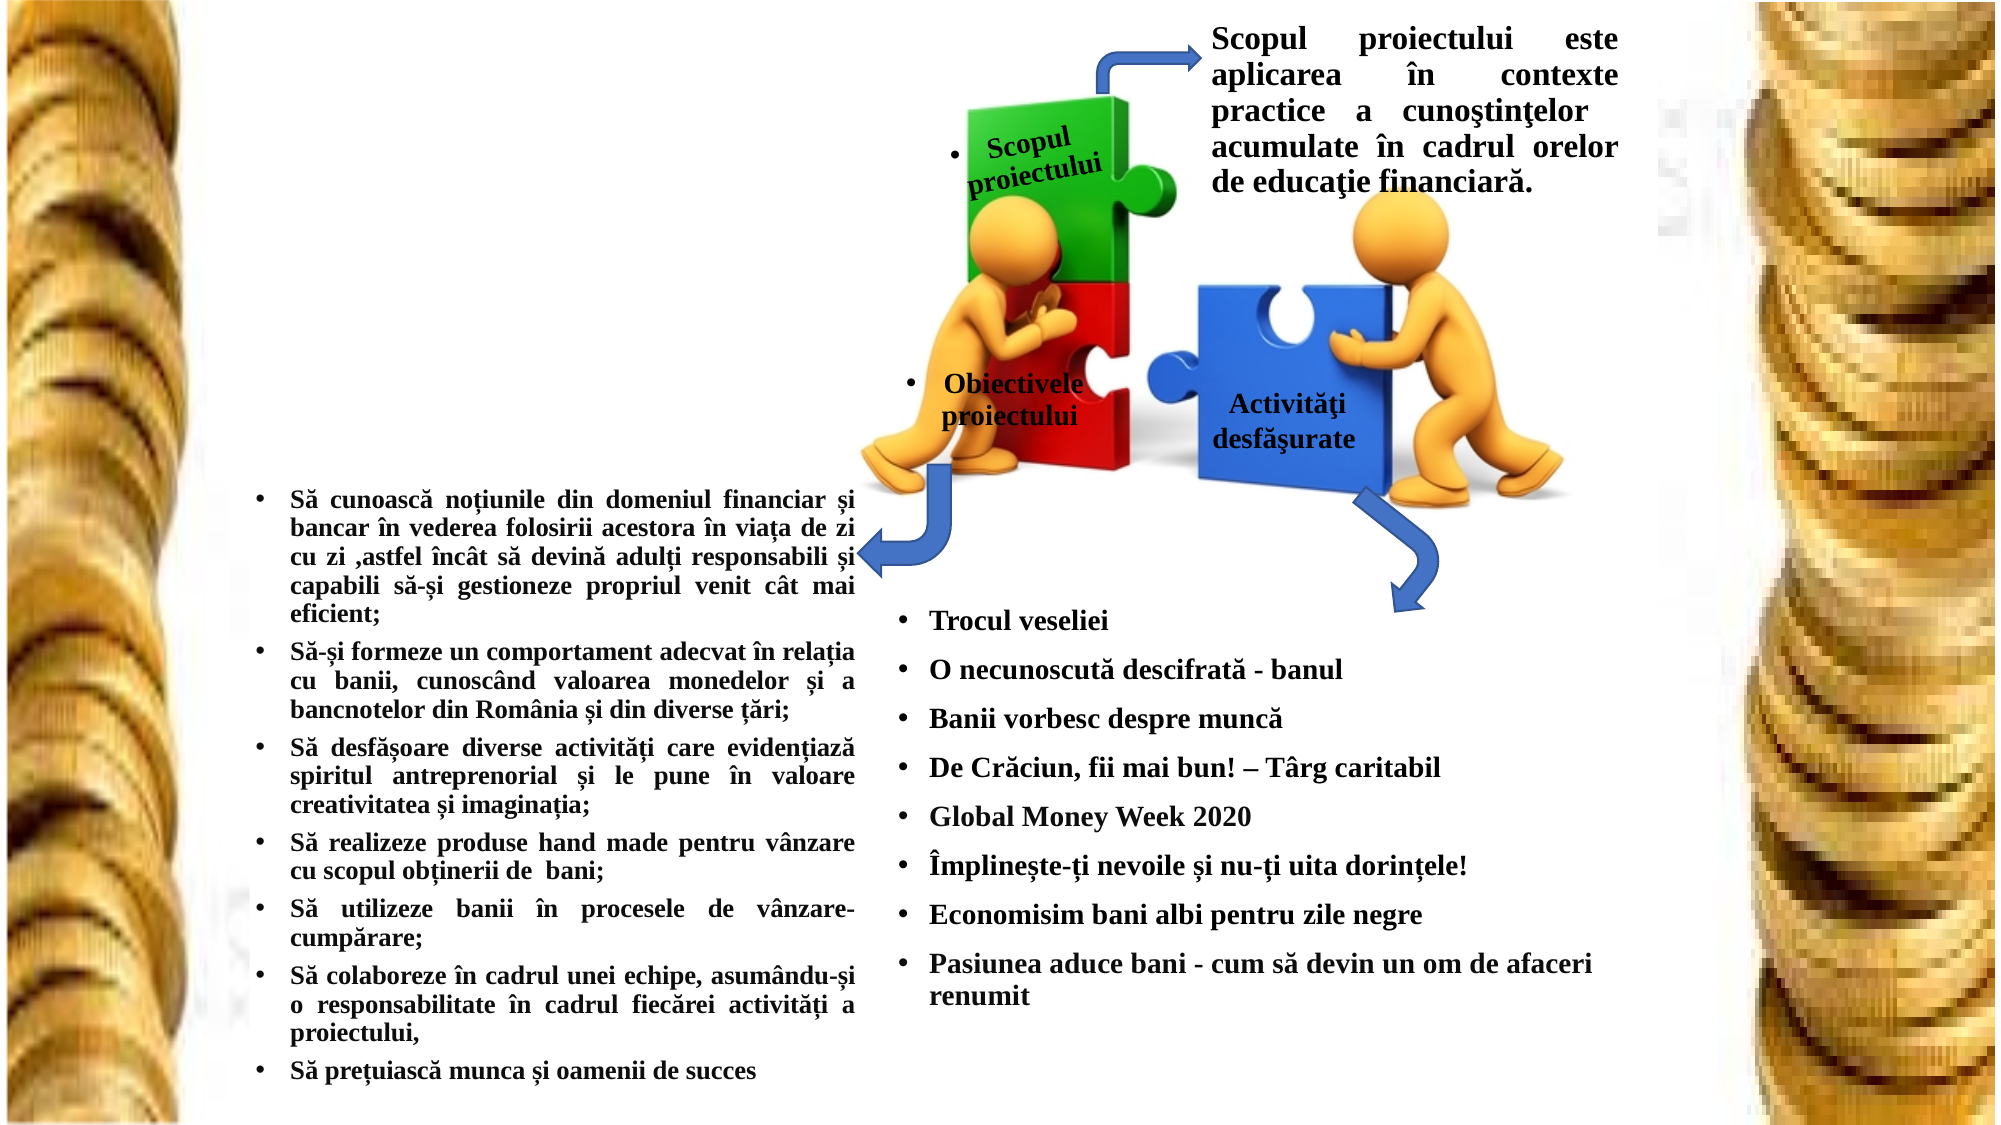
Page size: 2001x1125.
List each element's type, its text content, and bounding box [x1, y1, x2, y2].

text_box Să cunoască noțiunile din domeniul financiar și bancar în vederea folosirii acestora în viața de zi cu zi ,astfel încât să devină adulți responsabili și capabili să-și gestioneze propriul venit cât mai eficient; Să-și formeze un comportament adecvat în relația cu banii, cunoscând valoarea monedelor și a bancnotelor din România și din diverse țări; Să desfășoare diverse activități care evidențiază spiritul antreprenorial și le pune în valoare creativitatea și imaginația; Să realizeze produse hand made pentru vânzare cu scopul obținerii de bani; Să utilizeze banii în procesele de vânzare-cumpărare; Să colaboreze în cadrul unei echipe, asumându-și o responsabilitate în cadrul fiecărei activități a proiectului, Să prețuiască munca și oamenii de succes [250, 477, 870, 1119]
text_box [1096, 44, 1203, 67]
text_box [1384, 528, 1440, 613]
picture [1658, 2, 1995, 1125]
picture [6, 0, 250, 1125]
list Scopul proiectului este aplicarea în contexte practice a cunoştinţelor acumulate în cadrul orelor de educaţie financiară. [1196, 13, 1635, 196]
text_box [856, 528, 952, 579]
text_box Trocul veseliei O necunoscută descifrată - banul Banii vorbesc despre muncă De Crăciun, fii mai bun! – Târg caritabil Global Money Week 2020 Împlinește-ți nevoile și nu-ți uita dorințele! Economisim bani albi pentru zile negre Pasiunea aduce bani - cum să devin un om de afaceri renumit [883, 597, 1658, 1083]
picture [825, 67, 1607, 528]
